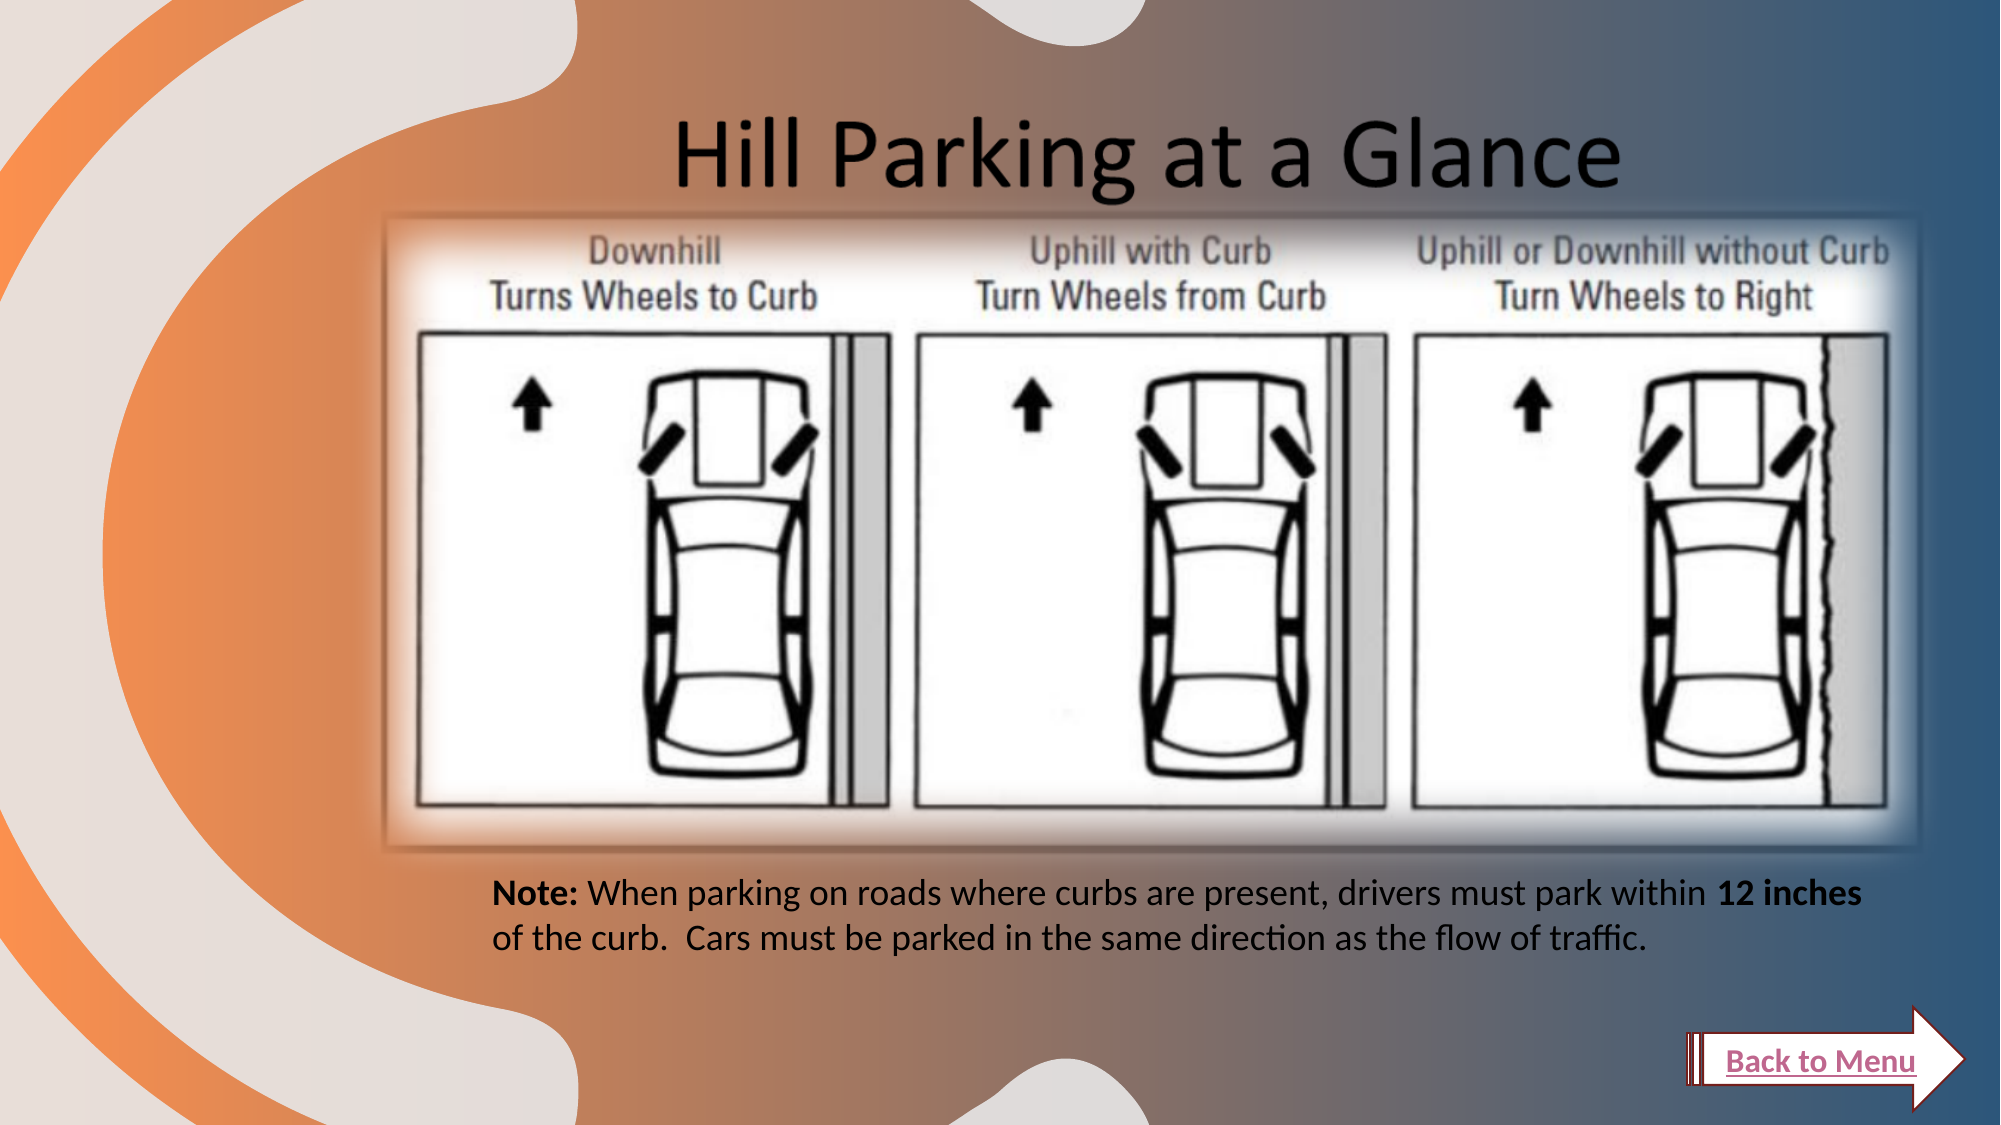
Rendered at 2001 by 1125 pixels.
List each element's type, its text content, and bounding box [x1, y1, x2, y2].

text_box Back to Menu [1702, 1004, 1967, 1114]
text_box Back to Menu [1692, 1032, 1701, 1086]
picture [350, 59, 1944, 877]
text_box Note: When parking on roads where curbs are present, drivers must park within 12 inches of the curb. Cars must be parked in the same direction as the flow of traffic. [477, 877, 1904, 1013]
text_box Back to Menu [1686, 1032, 1691, 1086]
